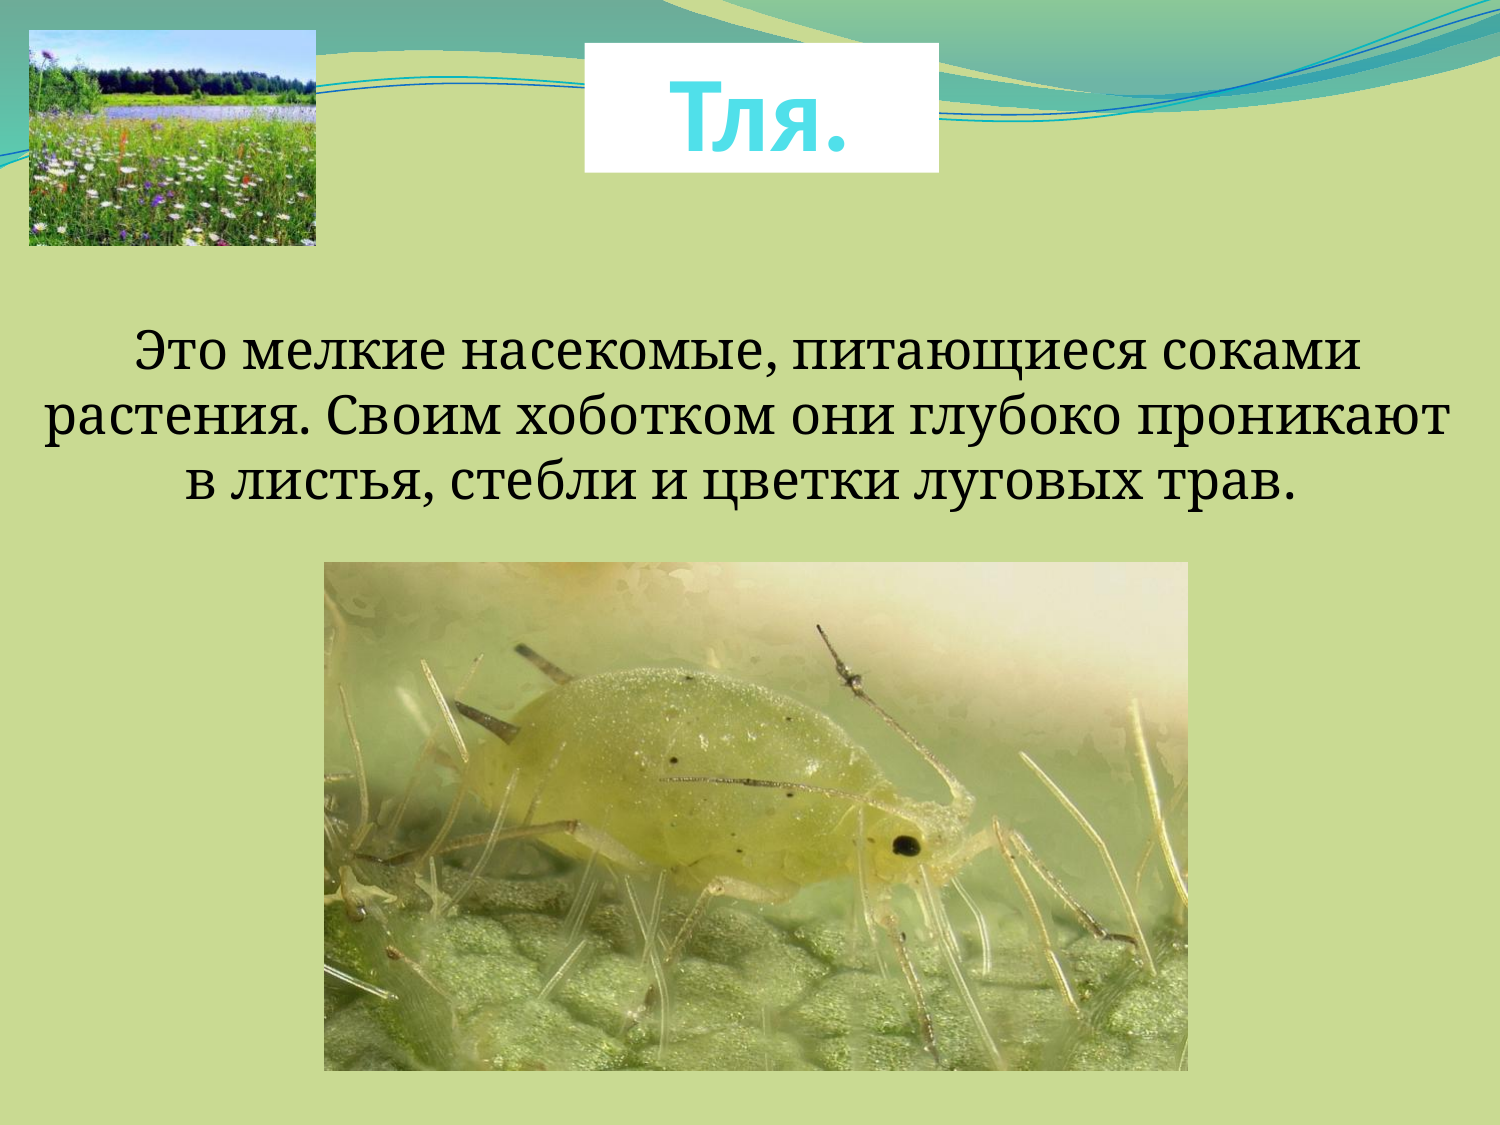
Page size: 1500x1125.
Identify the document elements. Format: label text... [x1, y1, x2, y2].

picture [29, 30, 317, 246]
picture [324, 562, 1188, 1071]
subtitle Это мелкие насекомые, питающиеся соками растения. Своим хоботком они глубоко проникают в листья, стебли и цветки луговых трав. [40, 231, 1460, 1095]
title Тля. [584, 42, 940, 173]
